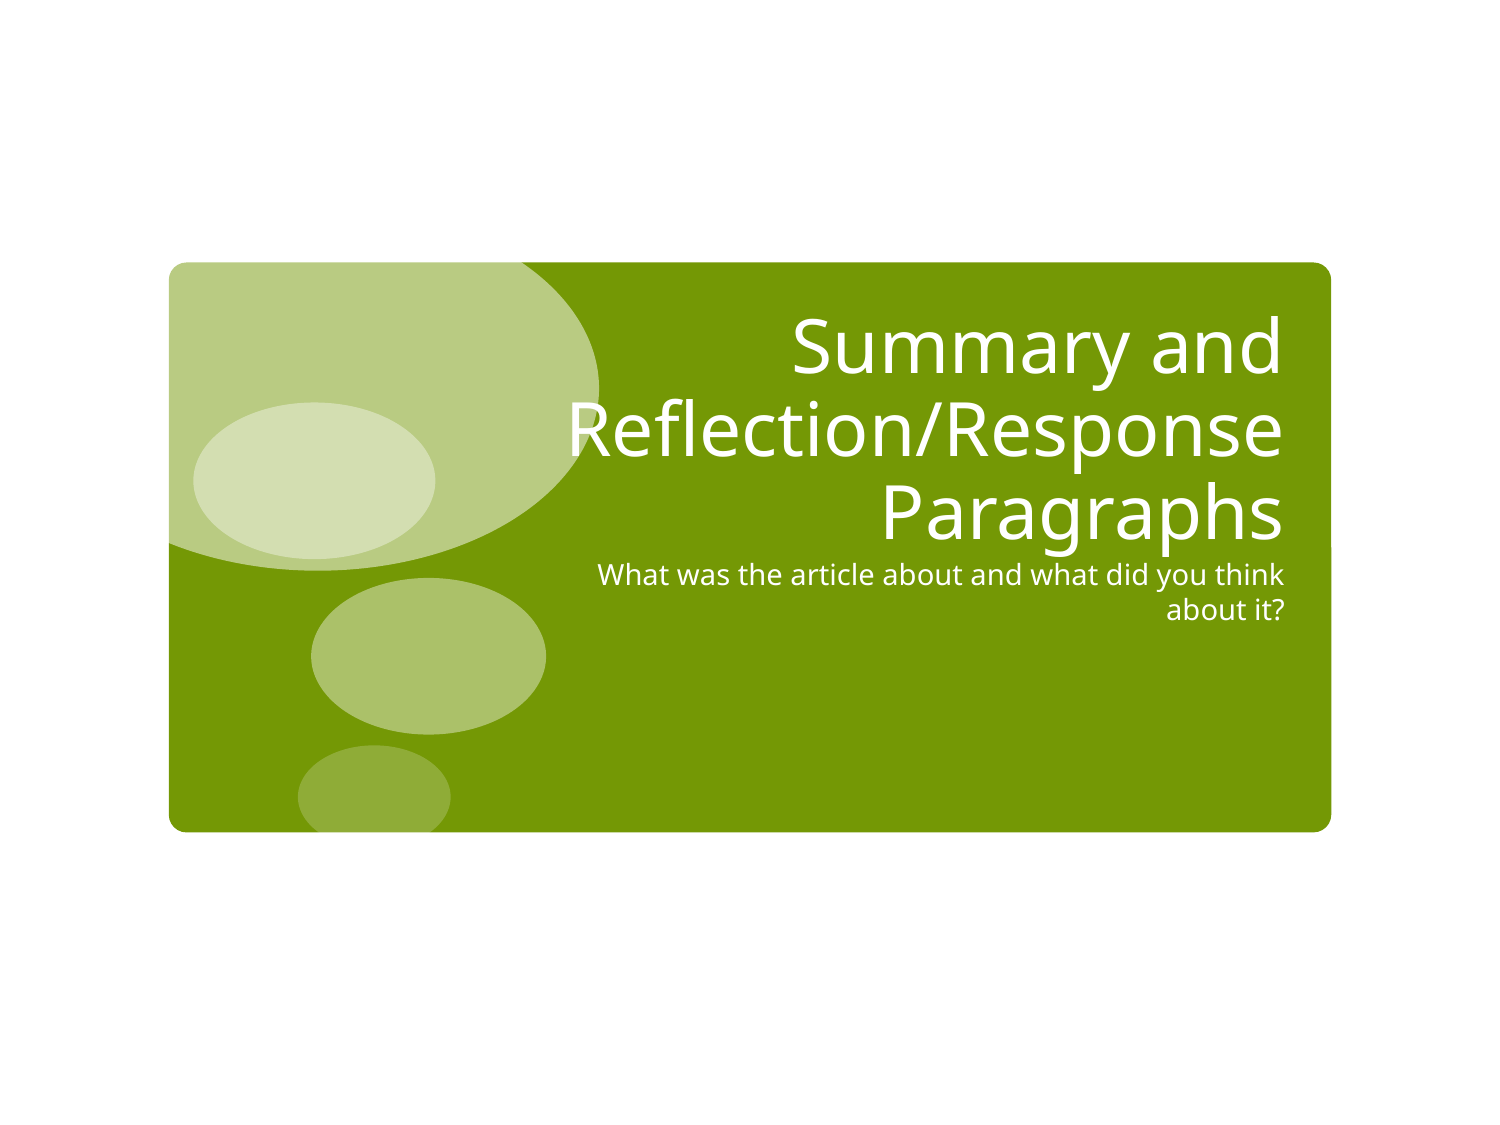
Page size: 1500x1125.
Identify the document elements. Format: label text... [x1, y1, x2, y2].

title Summary and Reflection/Response Paragraphs [549, 331, 1300, 555]
list What was the article about and what did you think about it? [544, 555, 1300, 734]
